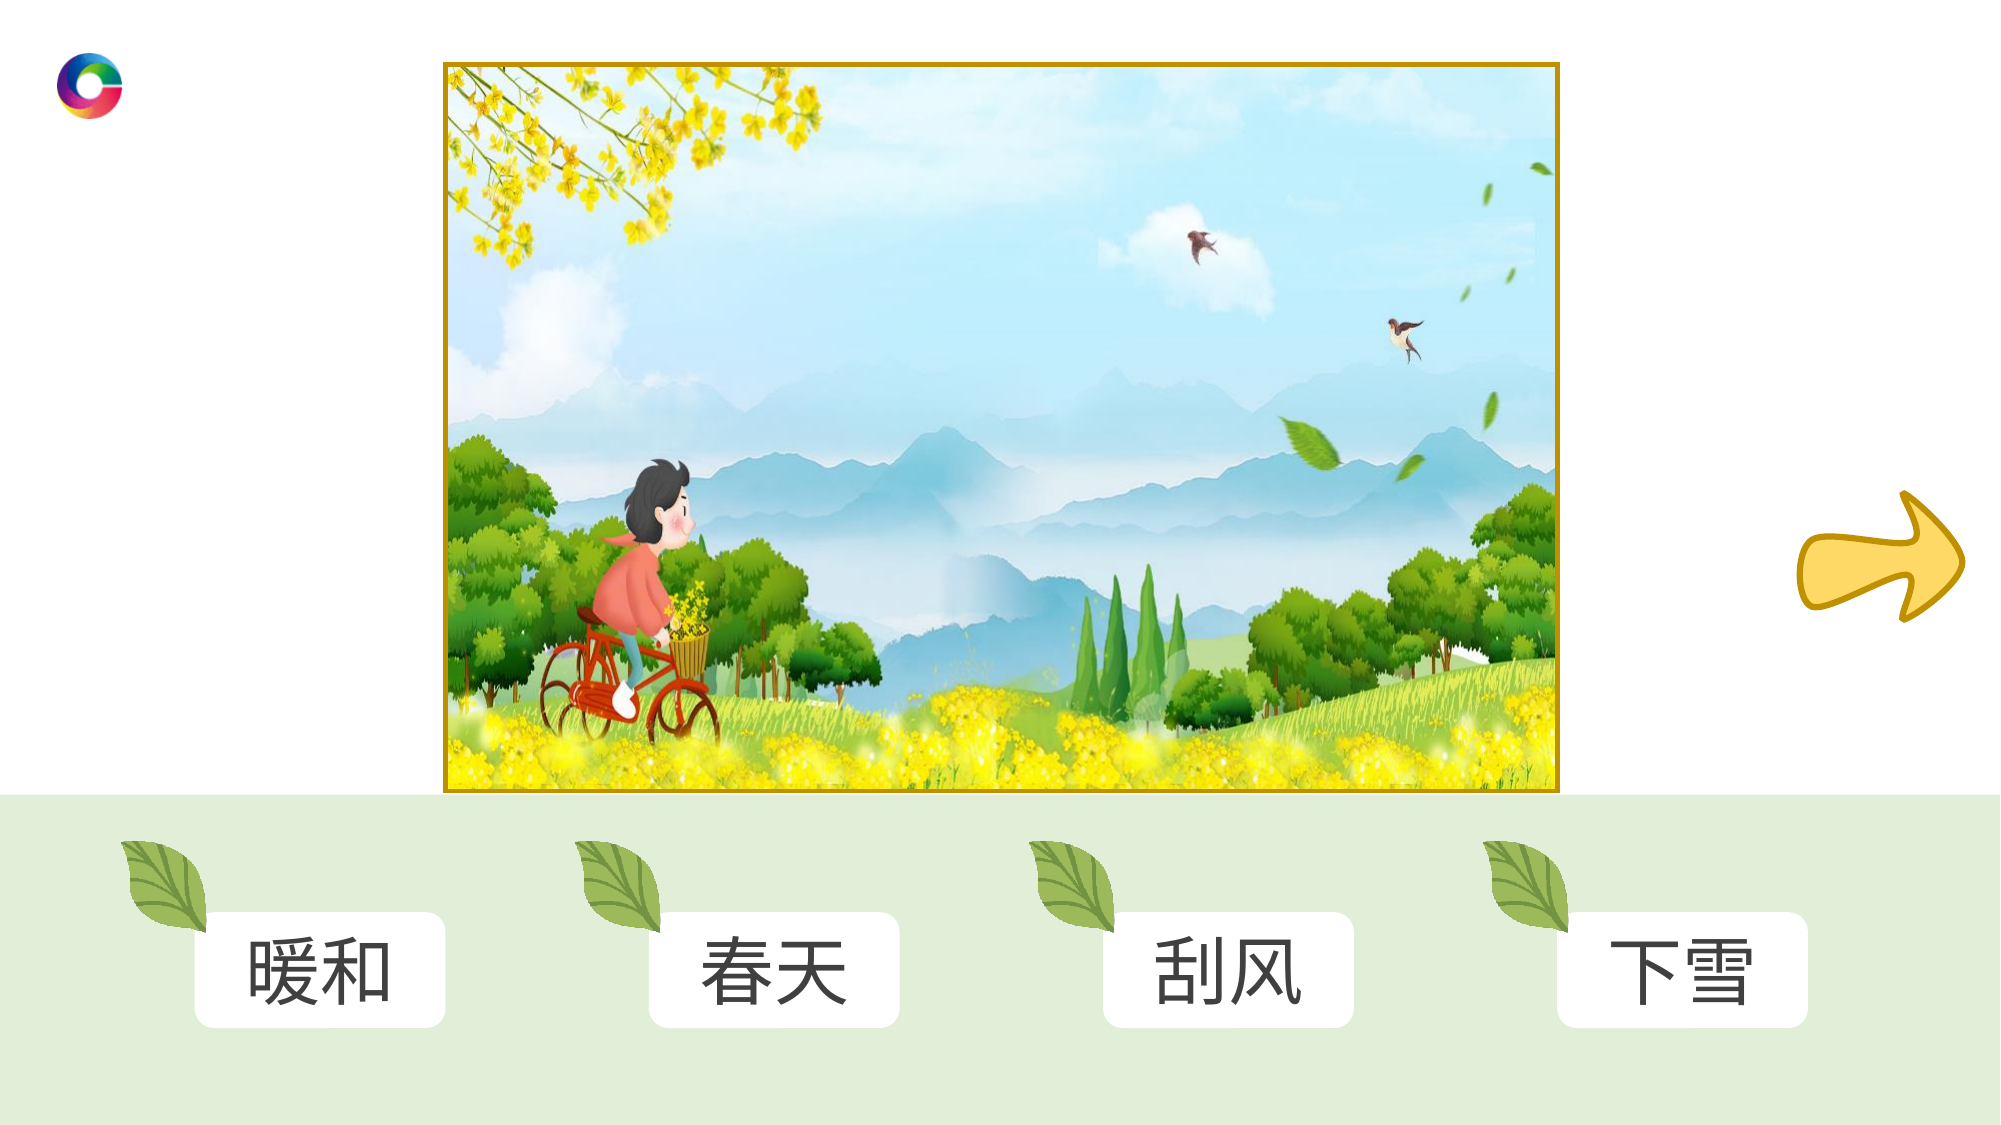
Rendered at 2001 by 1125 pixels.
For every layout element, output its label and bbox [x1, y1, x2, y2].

text_box [444, 64, 1558, 792]
text_box [1468, 823, 1809, 1029]
picture [57, 53, 122, 119]
text_box [106, 823, 446, 1029]
text_box [560, 823, 900, 1029]
text_box [0, 794, 2000, 1125]
text_box [1014, 823, 1354, 1029]
text_box [1798, 492, 1964, 621]
